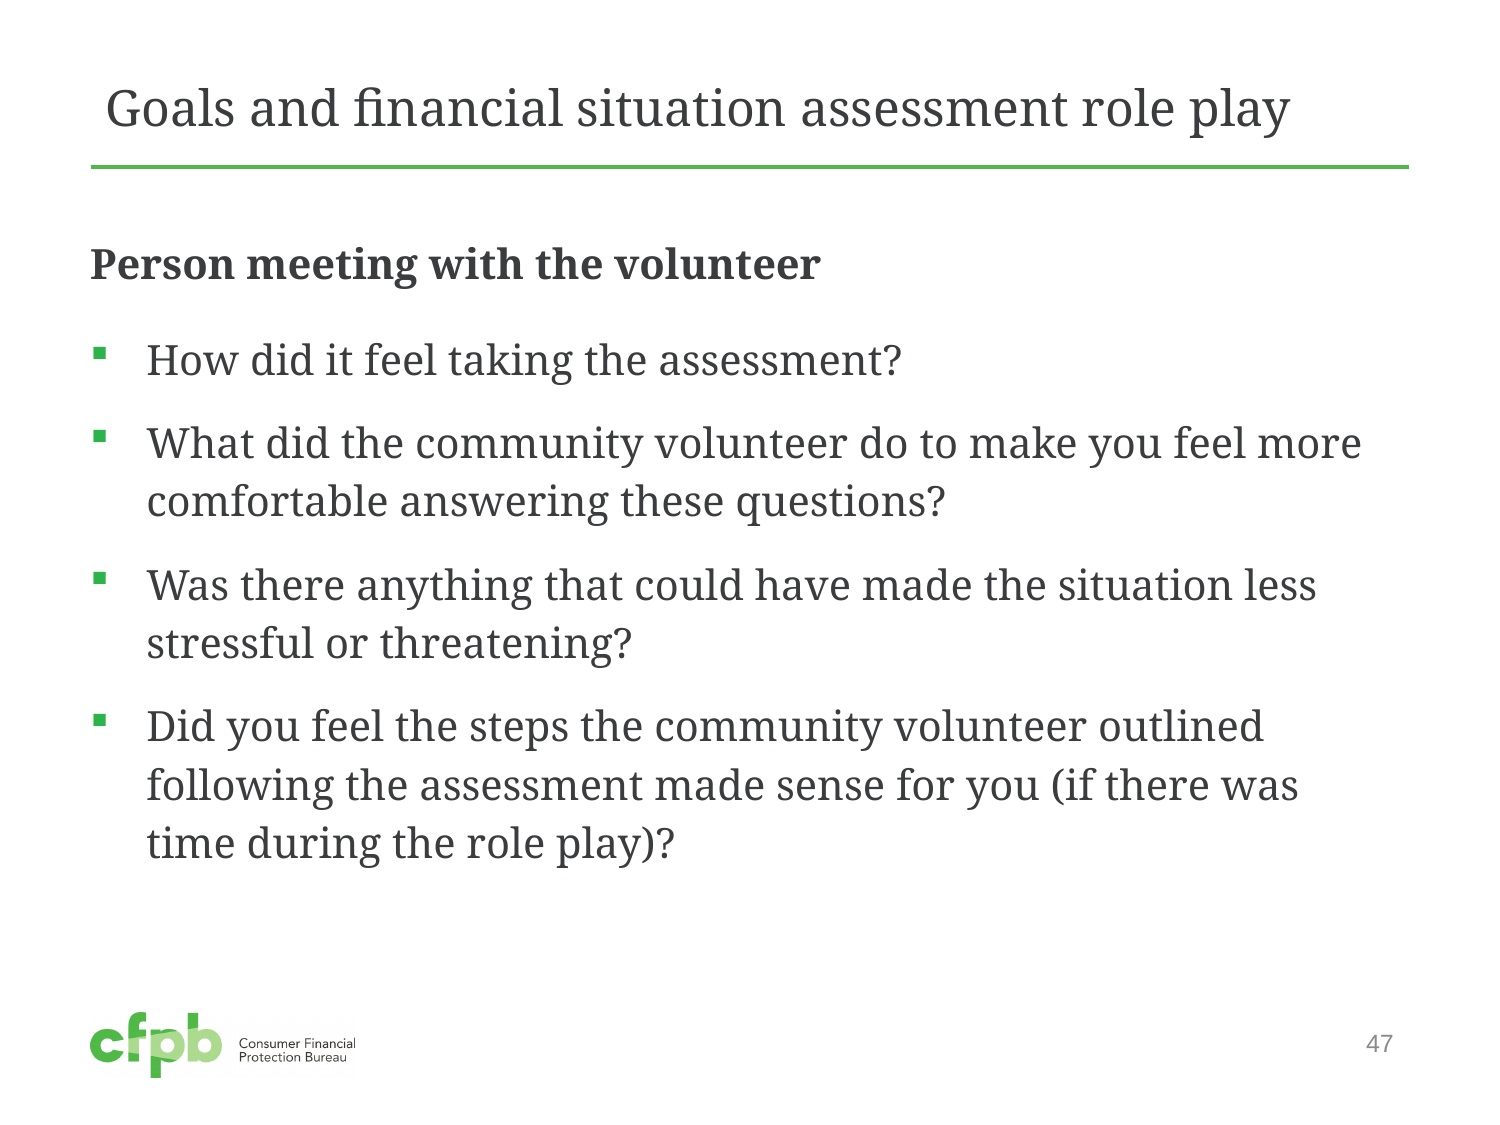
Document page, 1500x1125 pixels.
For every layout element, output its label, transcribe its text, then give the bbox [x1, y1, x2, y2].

list Person meeting with the volunteer How did it feel taking the assessment? What did the community volunteer do to make you feel more comfortable answering these questions? Was there anything that could have made the situation less stressful or threatening? Did you feel the steps the community volunteer outlined following the assessment made sense for you (if there was time during the role play)? [75, 221, 1410, 965]
title Goals and financial situation assessment role play [90, 45, 1410, 167]
footer 47 [934, 1012, 1410, 1073]
picture [90, 1012, 355, 1078]
